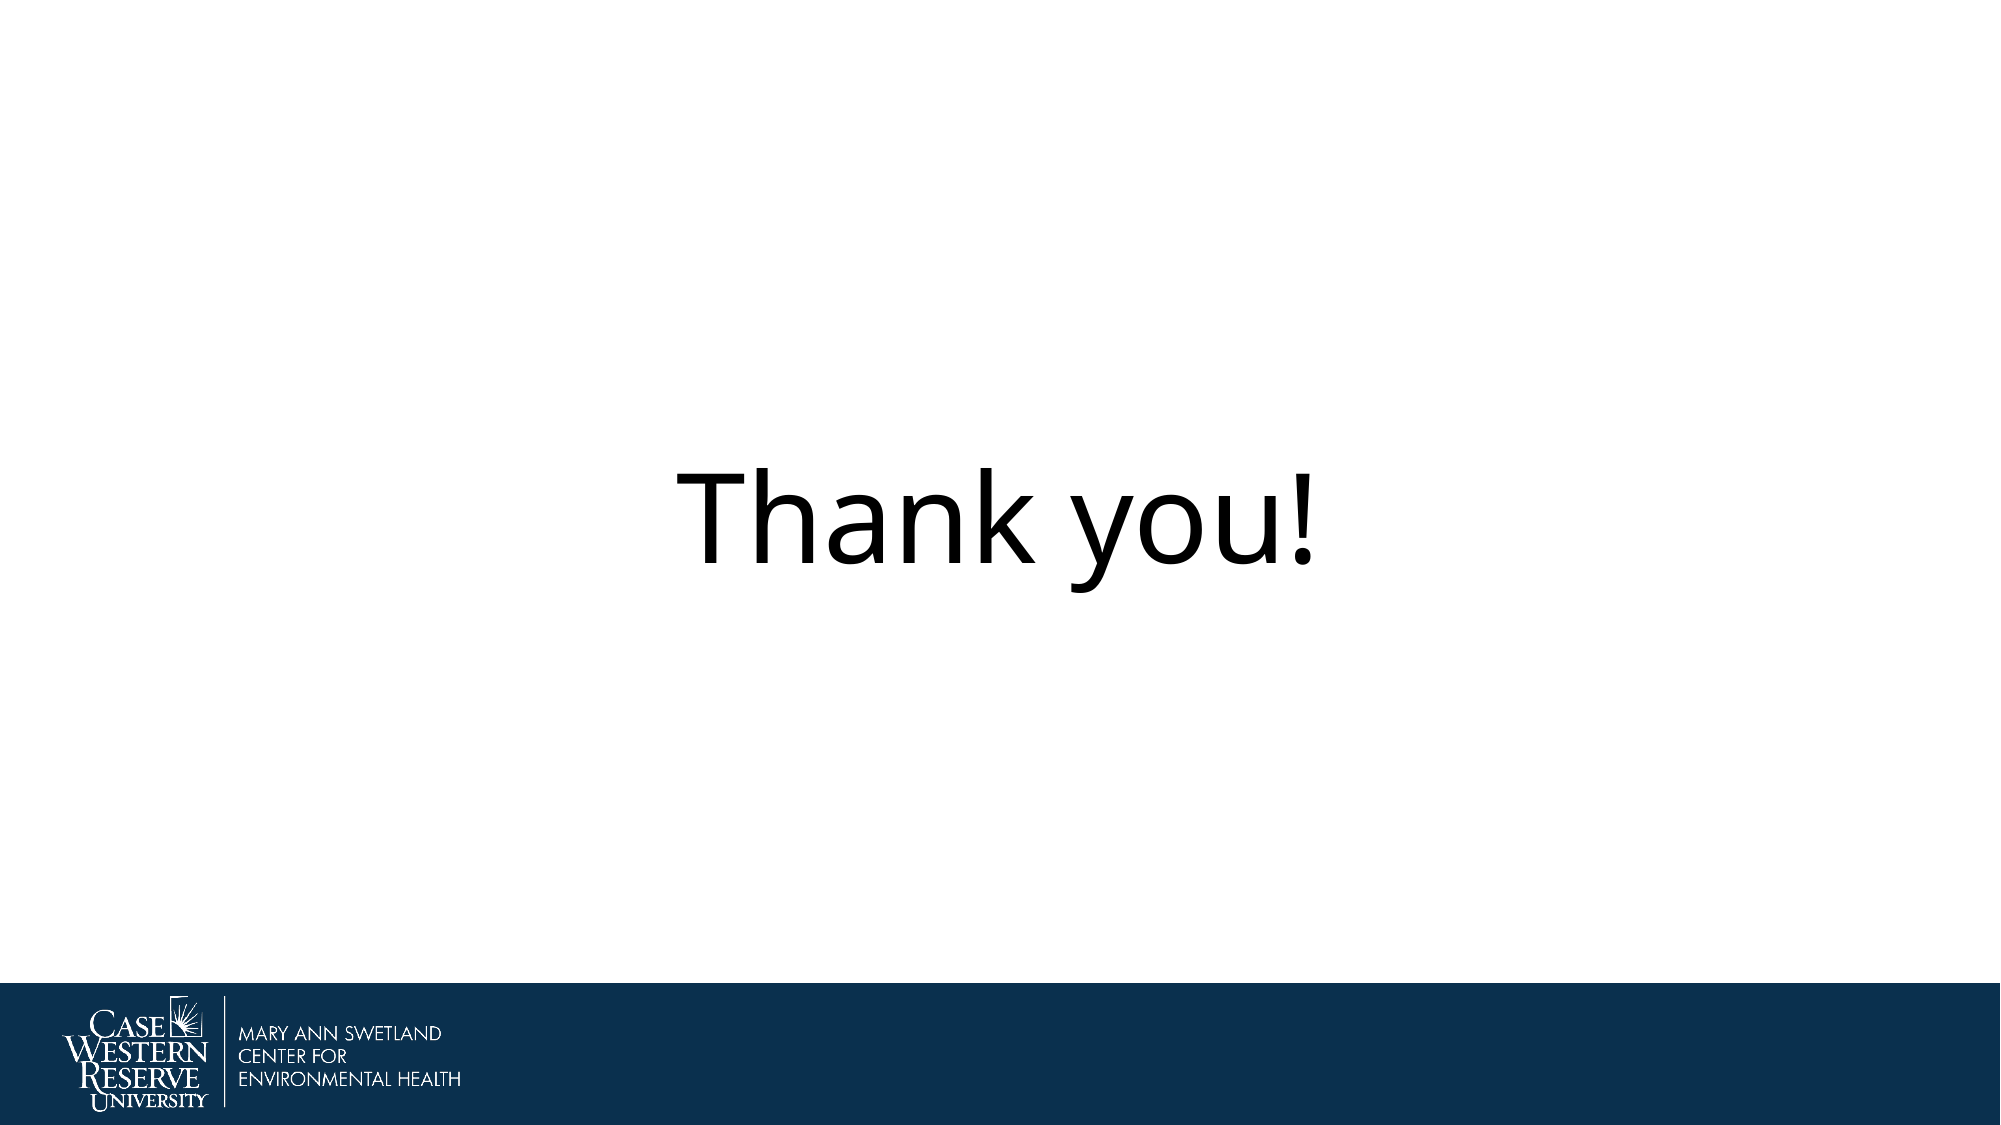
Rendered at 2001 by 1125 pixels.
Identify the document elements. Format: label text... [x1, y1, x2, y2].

title Thank you! [136, 280, 1862, 749]
picture [62, 996, 461, 1112]
